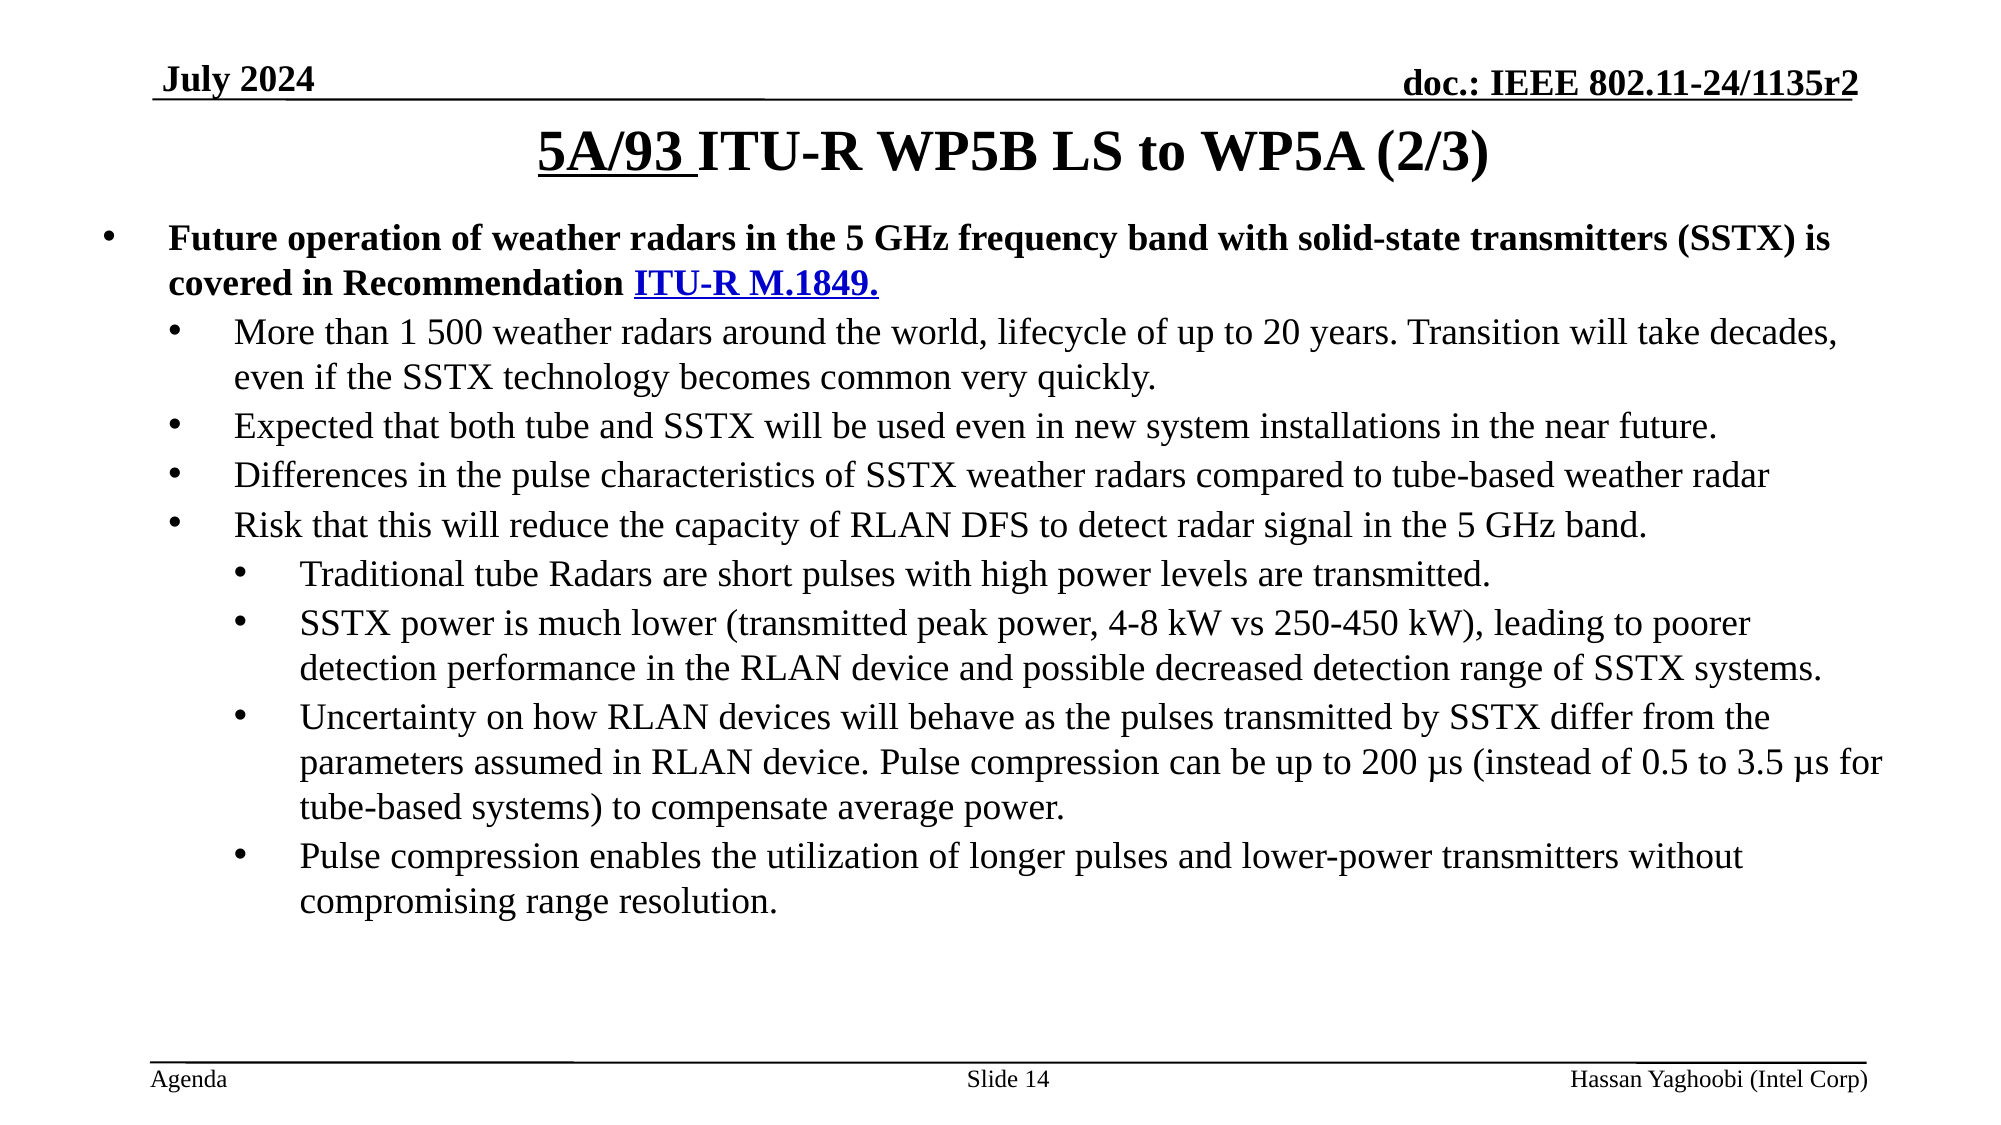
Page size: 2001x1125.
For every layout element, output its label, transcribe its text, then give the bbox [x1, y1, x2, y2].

title 5A/93 ITU-R WP5B LS to WP5A (2/3) [37, 90, 1926, 204]
list Future operation of weather radars in the 5 GHz frequency band with solid-state transmitters (SSTX) is covered in Recommendation ITU-R M.1849. More than 1 500 weather radars around the world, lifecycle of up to 20 years. Transition will take decades, even if the SSTX technology becomes common very quickly. Expected that both tube and SSTX will be used even in new system installations in the near future. Differences in the pulse characteristics of SSTX weather radars compared to tube-based weather radar Risk that this will reduce the capacity of RLAN DFS to detect radar signal in the 5 GHz band. Traditional tube Radars are short pulses with high power levels are transmitted. SSTX power is much lower (transmitted peak power, 4-8 kW vs 250-450 kW), leading to poorer detection performance in the RLAN device and possible decreased detection range of SSTX systems. Uncertainty on how RLAN devices will behave as the pulses transmitted by SSTX differ from the parameters assumed in RLAN device. Pulse compression can be up to 200 µs (instead of 0.5 to 3.5 µs for tube-based systems) to compensate average power. Pulse compression enables the utilization of longer pulses and lower-power transmitters without compromising range resolution. [87, 204, 1901, 1038]
slide_number Slide 14 [950, 1061, 1067, 1123]
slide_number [152, 54, 563, 100]
footer Hassan Yaghoobi (Intel Corp) [1171, 1061, 1869, 1093]
